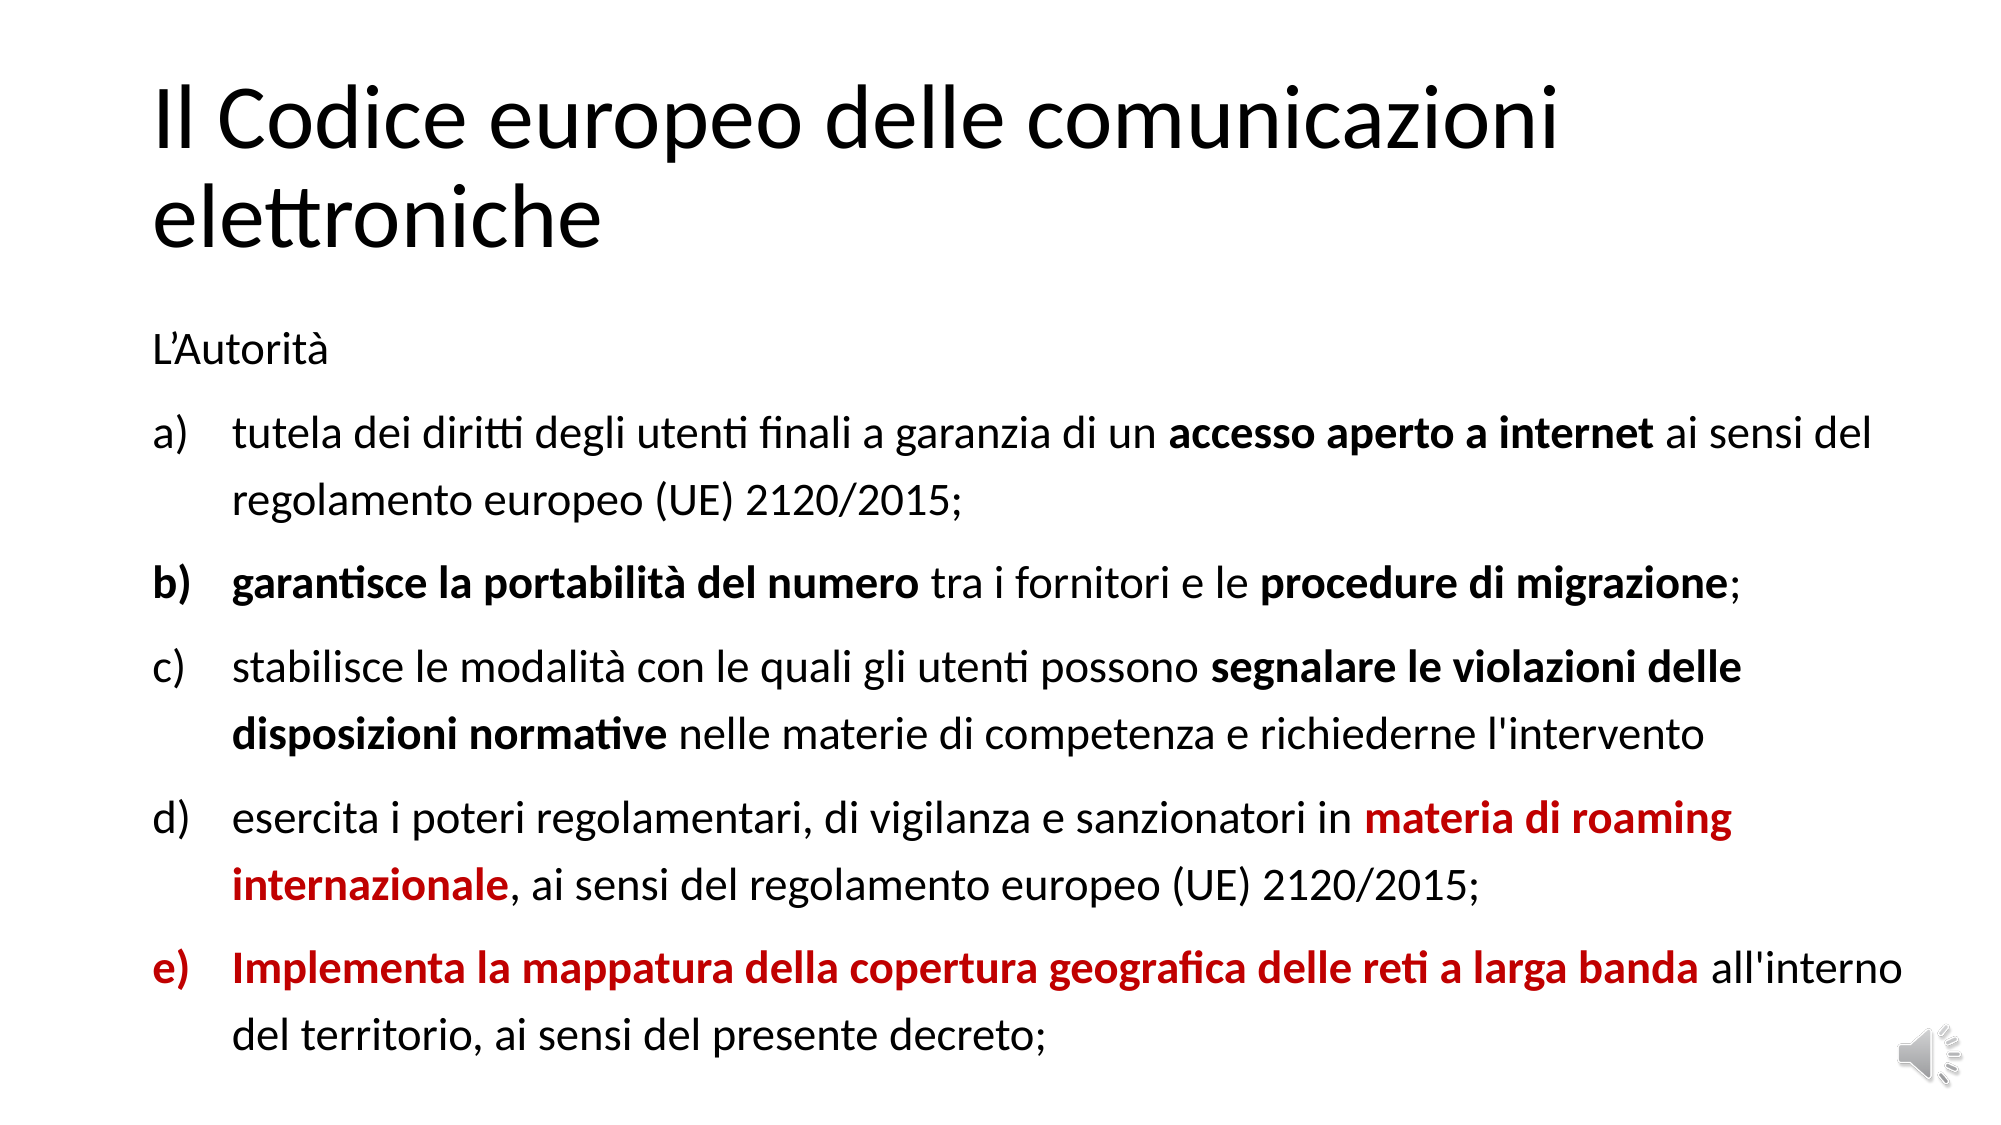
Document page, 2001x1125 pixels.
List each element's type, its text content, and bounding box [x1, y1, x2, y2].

picture [1897, 1022, 1965, 1090]
title Il Codice europeo delle comunicazioni elettroniche [137, 59, 1863, 278]
list L’Autorità tutela dei diritti degli utenti finali a garanzia di un accesso aperto a internet ai sensi del regolamento europeo (UE) 2120/2015; garantisce la portabilità del numero tra i fornitori e le procedure di migrazione; stabilisce le modalità con le quali gli utenti possono segnalare le violazioni delle disposizioni normative nelle materie di competenza e richiederne l'intervento esercita i poteri regolamentari, di vigilanza e sanzionatori in materia di roaming internazionale, ai sensi del regolamento europeo (UE) 2120/2015; Implementa la mappatura della copertura geografica delle reti a larga banda all'interno del territorio, ai sensi del presente decreto; [137, 299, 1921, 1086]
